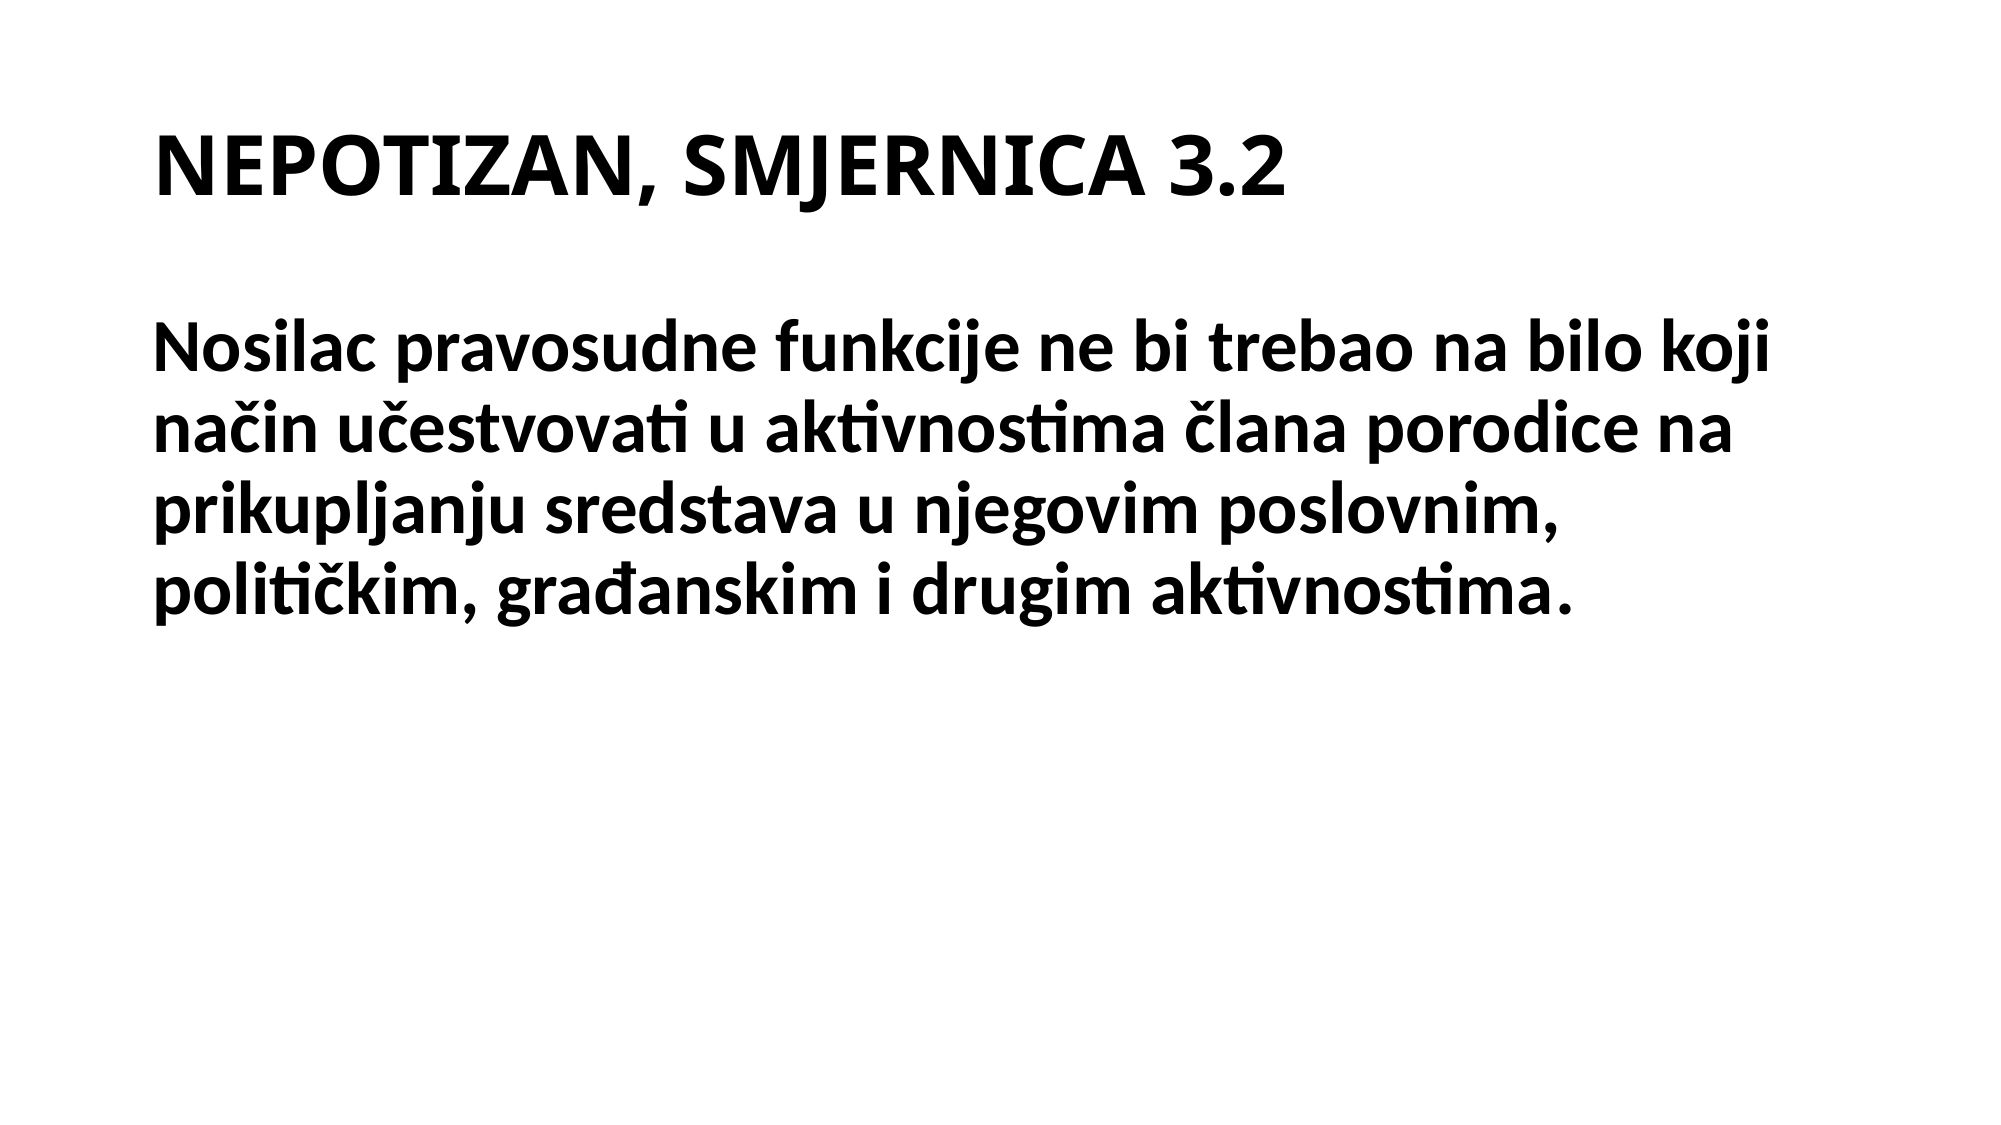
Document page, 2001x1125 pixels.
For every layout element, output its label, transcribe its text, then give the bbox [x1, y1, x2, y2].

list Nosilac pravosudne funkcije ne bi trebao na bilo koji način učestvovati u aktivnostima člana porodice na prikupljanju sredstava u njegovim poslovnim, političkim, građanskim i drugim aktivnostima. [137, 299, 1863, 1014]
title NEPOTIZAN, SMJERNICA 3.2 [137, 59, 1863, 278]
